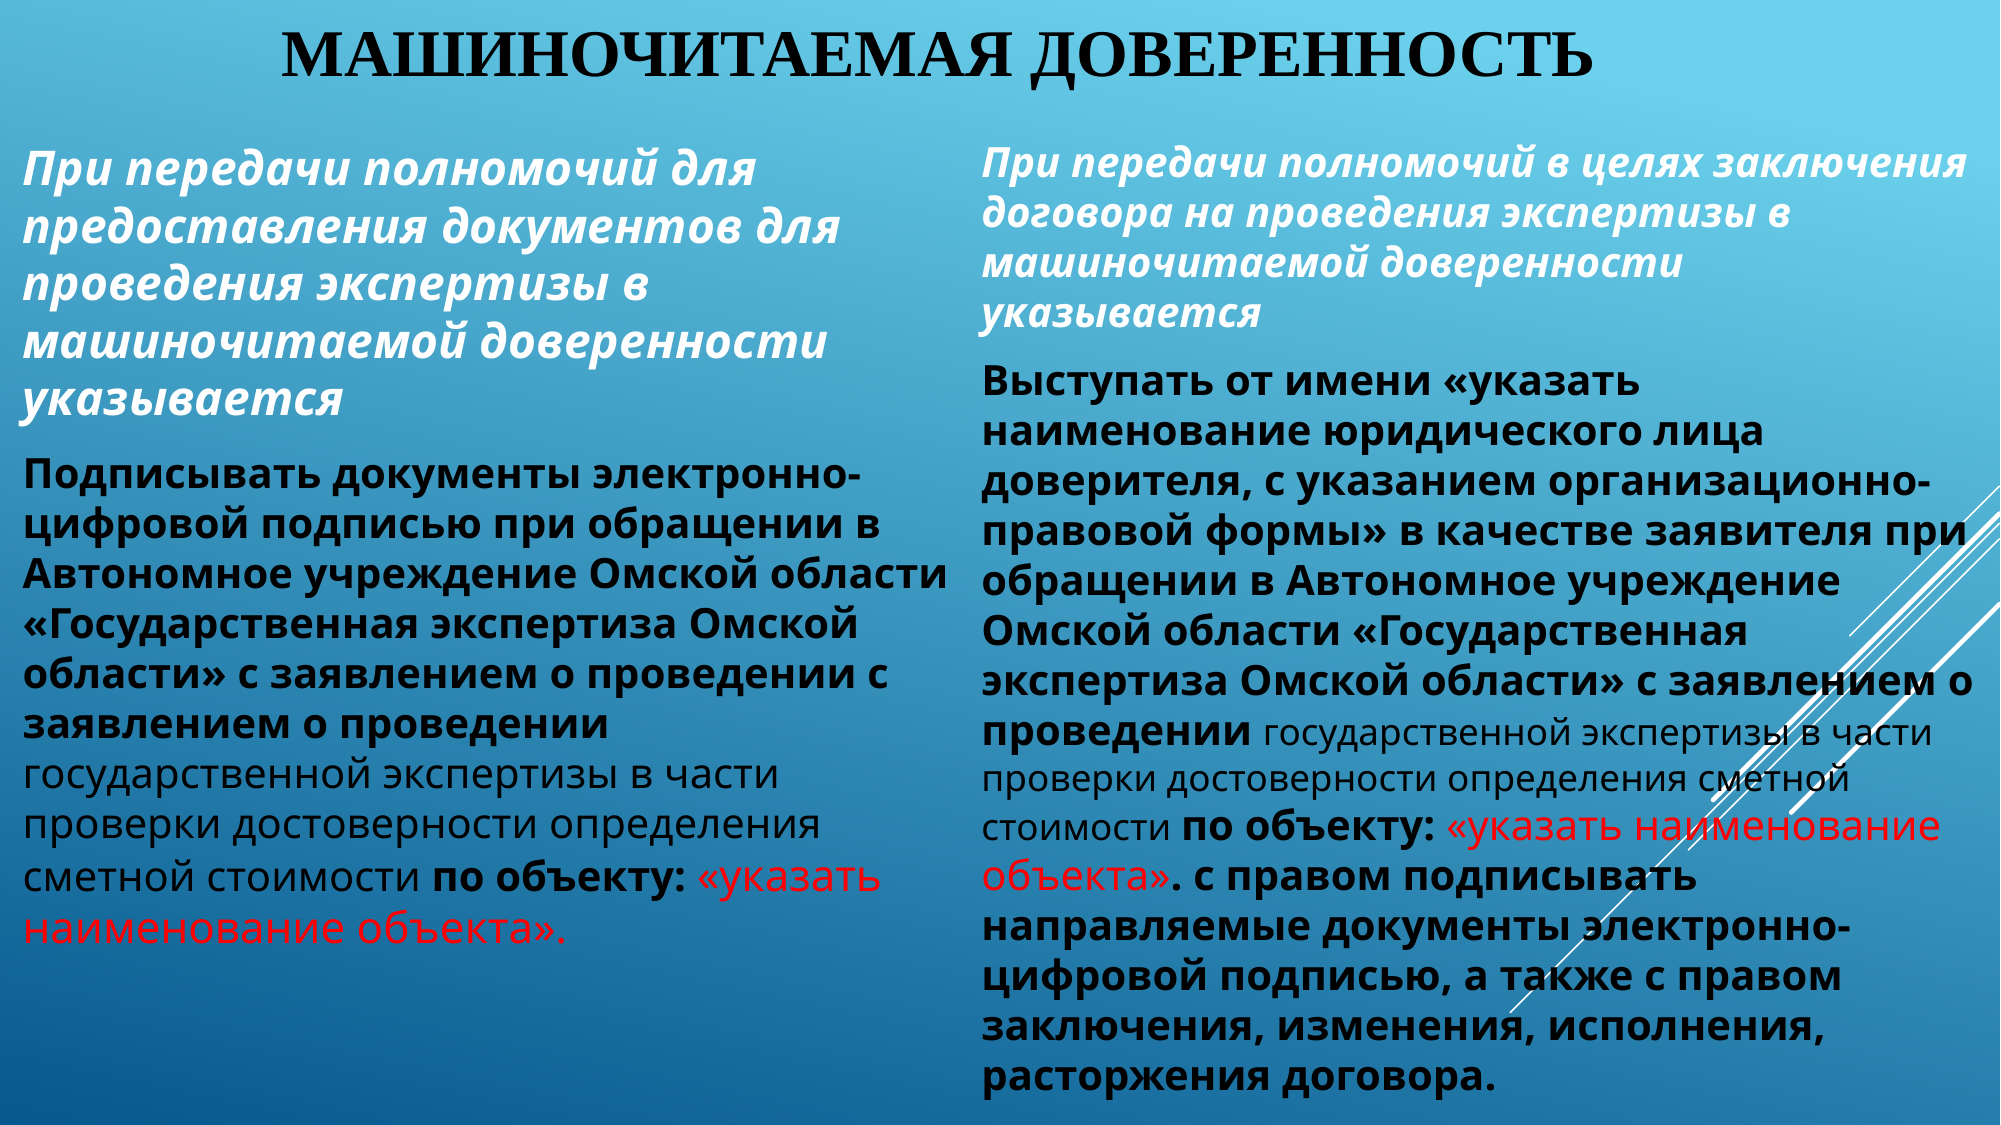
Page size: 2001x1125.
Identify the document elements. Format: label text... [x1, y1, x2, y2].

list При передачи полномочий для предоставления документов для проведения экспертизы в машиночитаемой доверенности указывается Подписывать документы электронно-цифровой подписью при обращении в Автономное учреждение Омской области «Государственная экспертиза Омской области» с заявлением о проведении с заявлением о проведении государственной экспертизы в части проверки достоверности определения сметной стоимости по объекту: «указать наименование объекта». [7, 130, 966, 1073]
list При передачи полномочий в целях заключения договора на проведения экспертизы в машиночитаемой доверенности указывается Выступать от имени «указать наименование юридического лица доверителя, с указанием организационно-правовой формы» в качестве заявителя при обращении в Автономное учреждение Омской области «Государственная экспертиза Омской области» с заявлением о проведении государственной экспертизы в части проверки достоверности определения сметной стоимости по объекту: «указать наименование объекта». с правом подписывать направляемые документы электронно-цифровой подписью, а также с правом заключения, изменения, исполнения, расторжения договора. [966, 127, 1990, 1121]
title Машиночитаемая доверенность [266, 0, 1667, 100]
